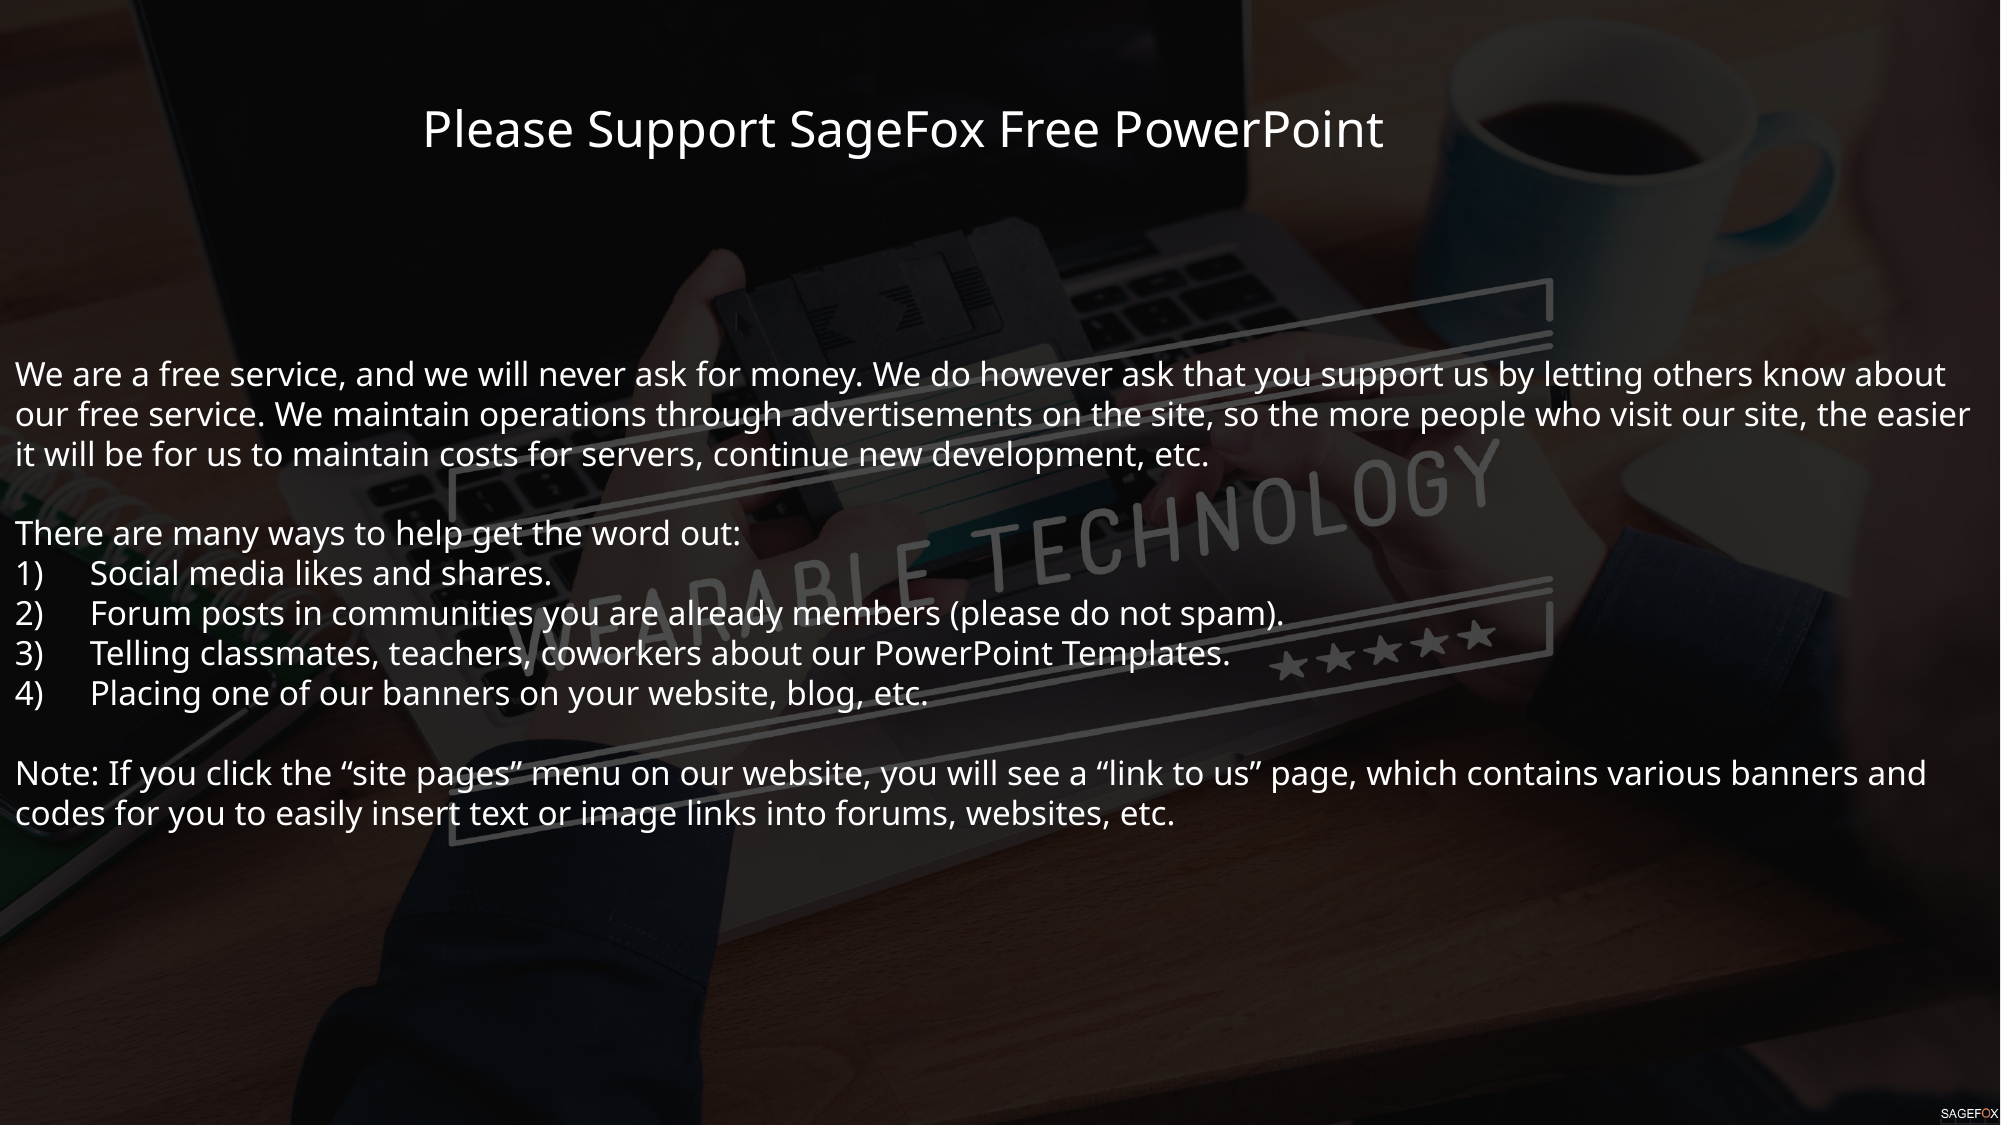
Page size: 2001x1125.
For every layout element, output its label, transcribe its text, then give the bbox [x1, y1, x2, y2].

text_box We are a free service, and we will never ask for money. We do however ask that you support us by letting others know about our free service. We maintain operations through advertisements on the site, so the more people who visit our site, the easier it will be for us to maintain costs for servers, continue new development, etc. There are many ways to help get the word out: Social media likes and shares. Forum posts in communities you are already members (please do not spam). Telling classmates, teachers, coworkers about our PowerPoint Templates. Placing one of our banners on your website, blog, etc. Note: If you click the “site pages” menu on our website, you will see a “link to us” page, which contains various banners and codes for you to easily insert text or image links into forums, websites, etc. [0, 0, 2000, 1125]
title Please Support SageFox Free PowerPoint [363, 72, 1444, 190]
